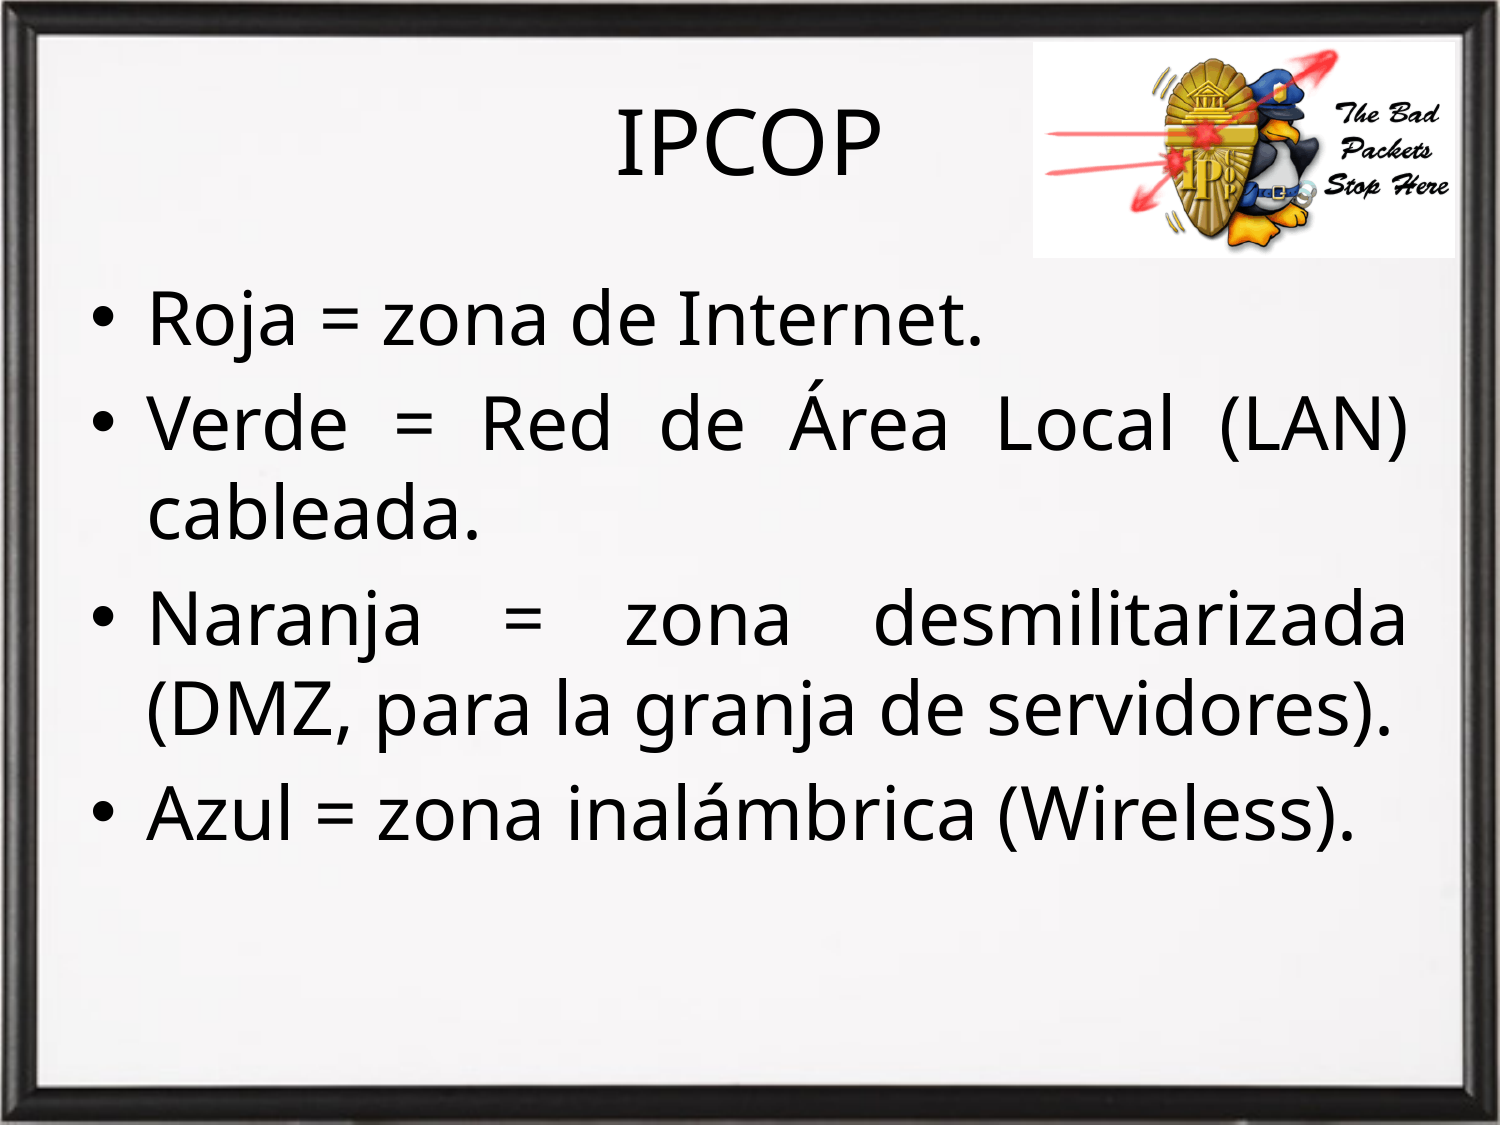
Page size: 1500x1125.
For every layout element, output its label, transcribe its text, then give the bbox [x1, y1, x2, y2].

picture [0, 0, 1500, 1125]
list Roja = zona de Internet. Verde = Red de Área Local (LAN) cableada. Naranja = zona desmilitarizada (DMZ, para la granja de servidores). Azul = zona inalámbrica (Wireless). [75, 262, 1425, 1005]
title IPCOP [75, 45, 1029, 233]
